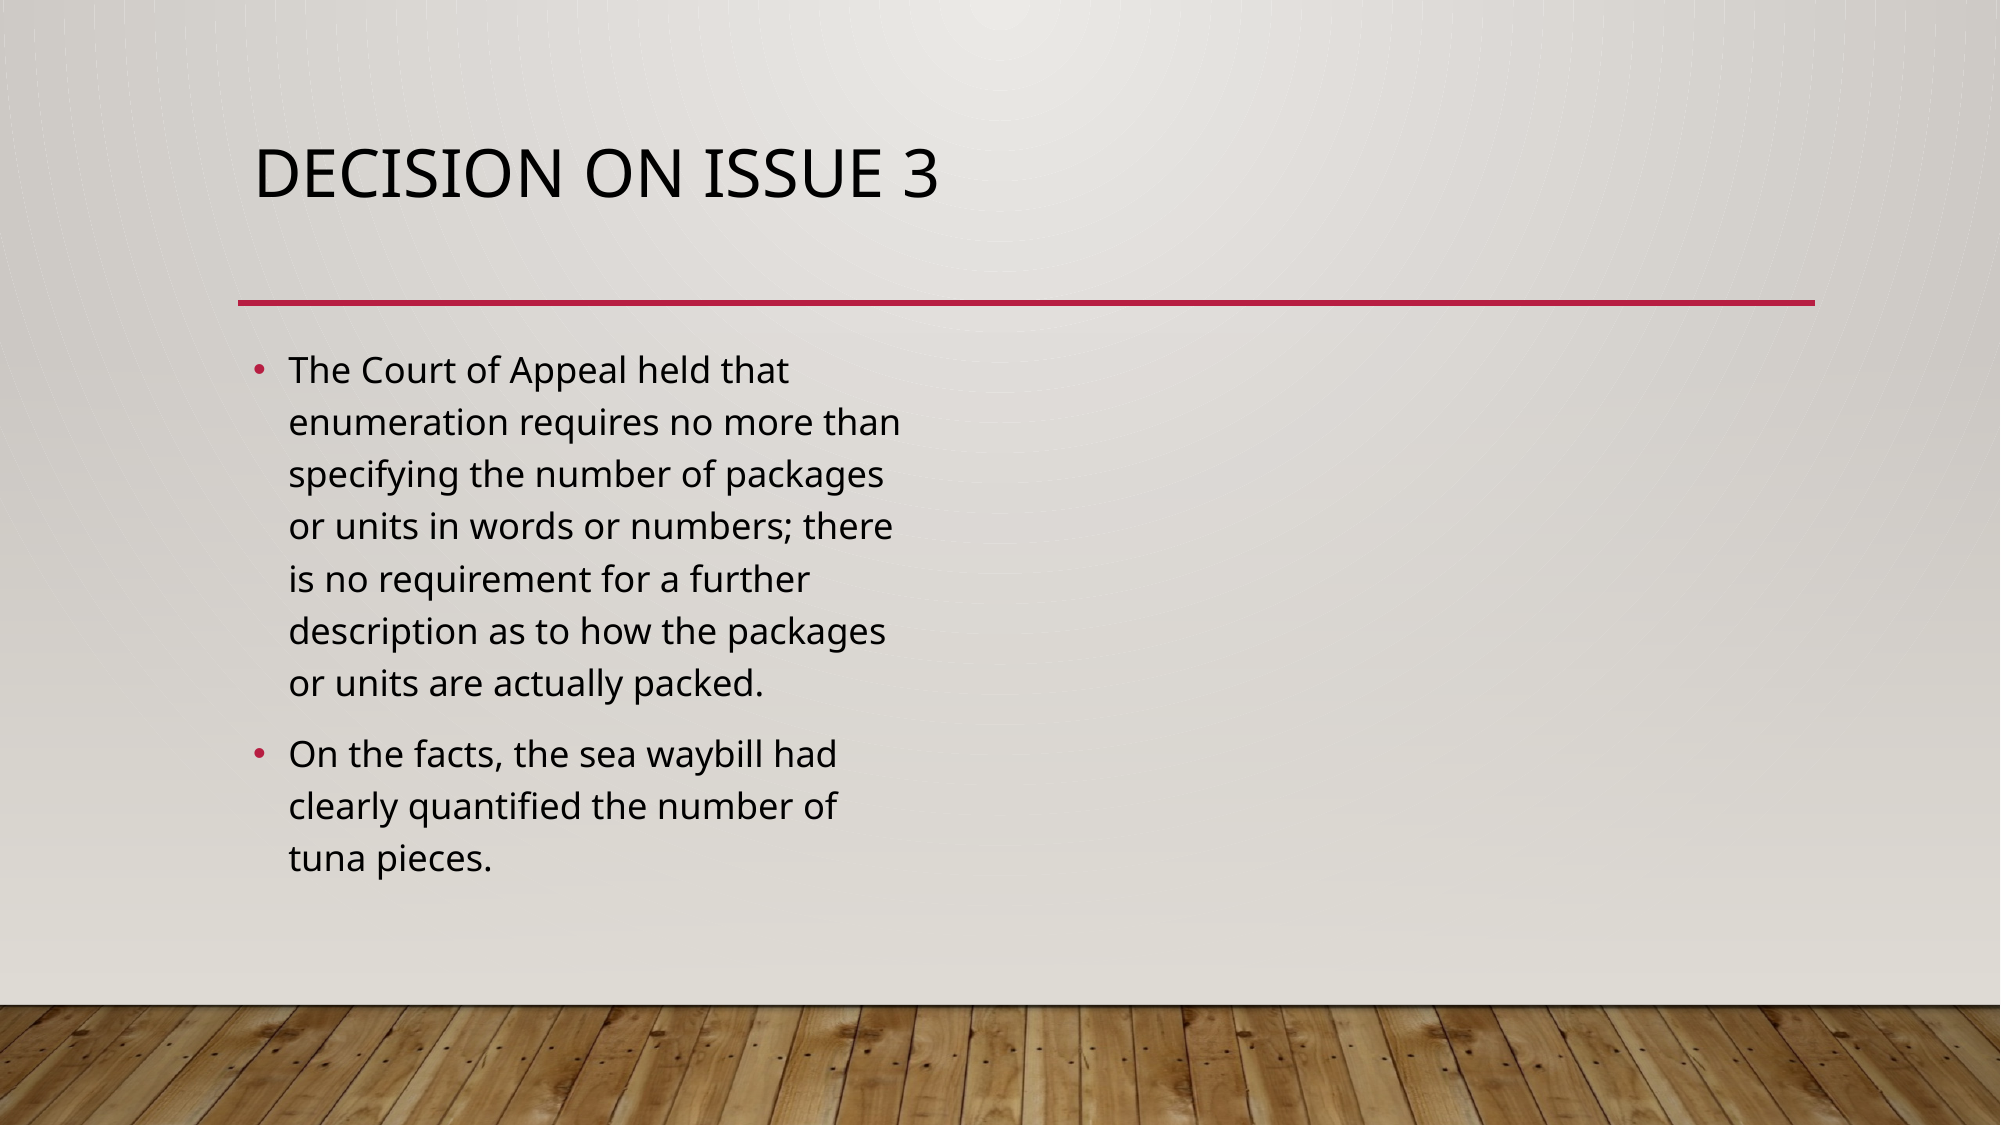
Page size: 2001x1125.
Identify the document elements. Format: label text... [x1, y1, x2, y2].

picture [0, 1005, 2000, 1125]
title Decision on Issue 3 [238, 131, 1814, 305]
list The Court of Appeal held that enumeration requires no more than specifying the number of packages or units in words or numbers; there is no requirement for a further description as to how the packages or units are actually packed. On the facts, the sea waybill had clearly quantified the number of tuna pieces. [238, 330, 921, 897]
